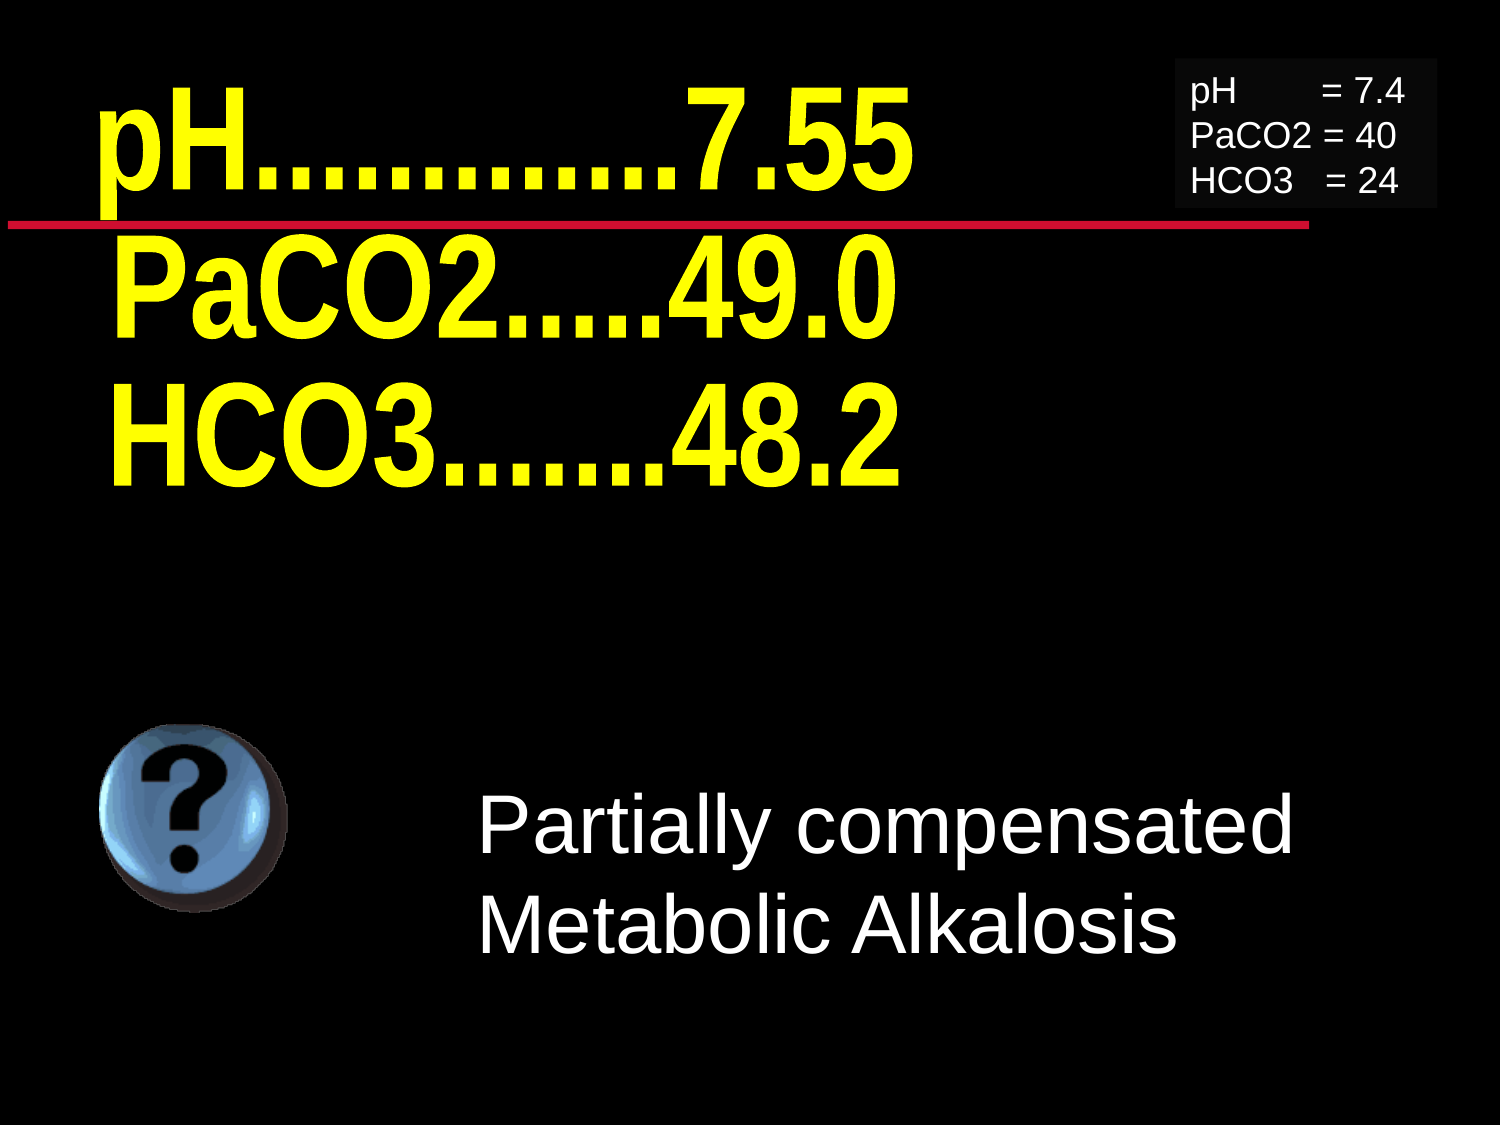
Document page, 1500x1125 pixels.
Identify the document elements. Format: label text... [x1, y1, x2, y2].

text_box pH = 7.4 PaCO2 = 40 HCO3 = 24 [1175, 58, 1438, 208]
picture [99, 724, 290, 913]
text_box Partially compensated Metabolic Alkalosis [461, 762, 1413, 978]
